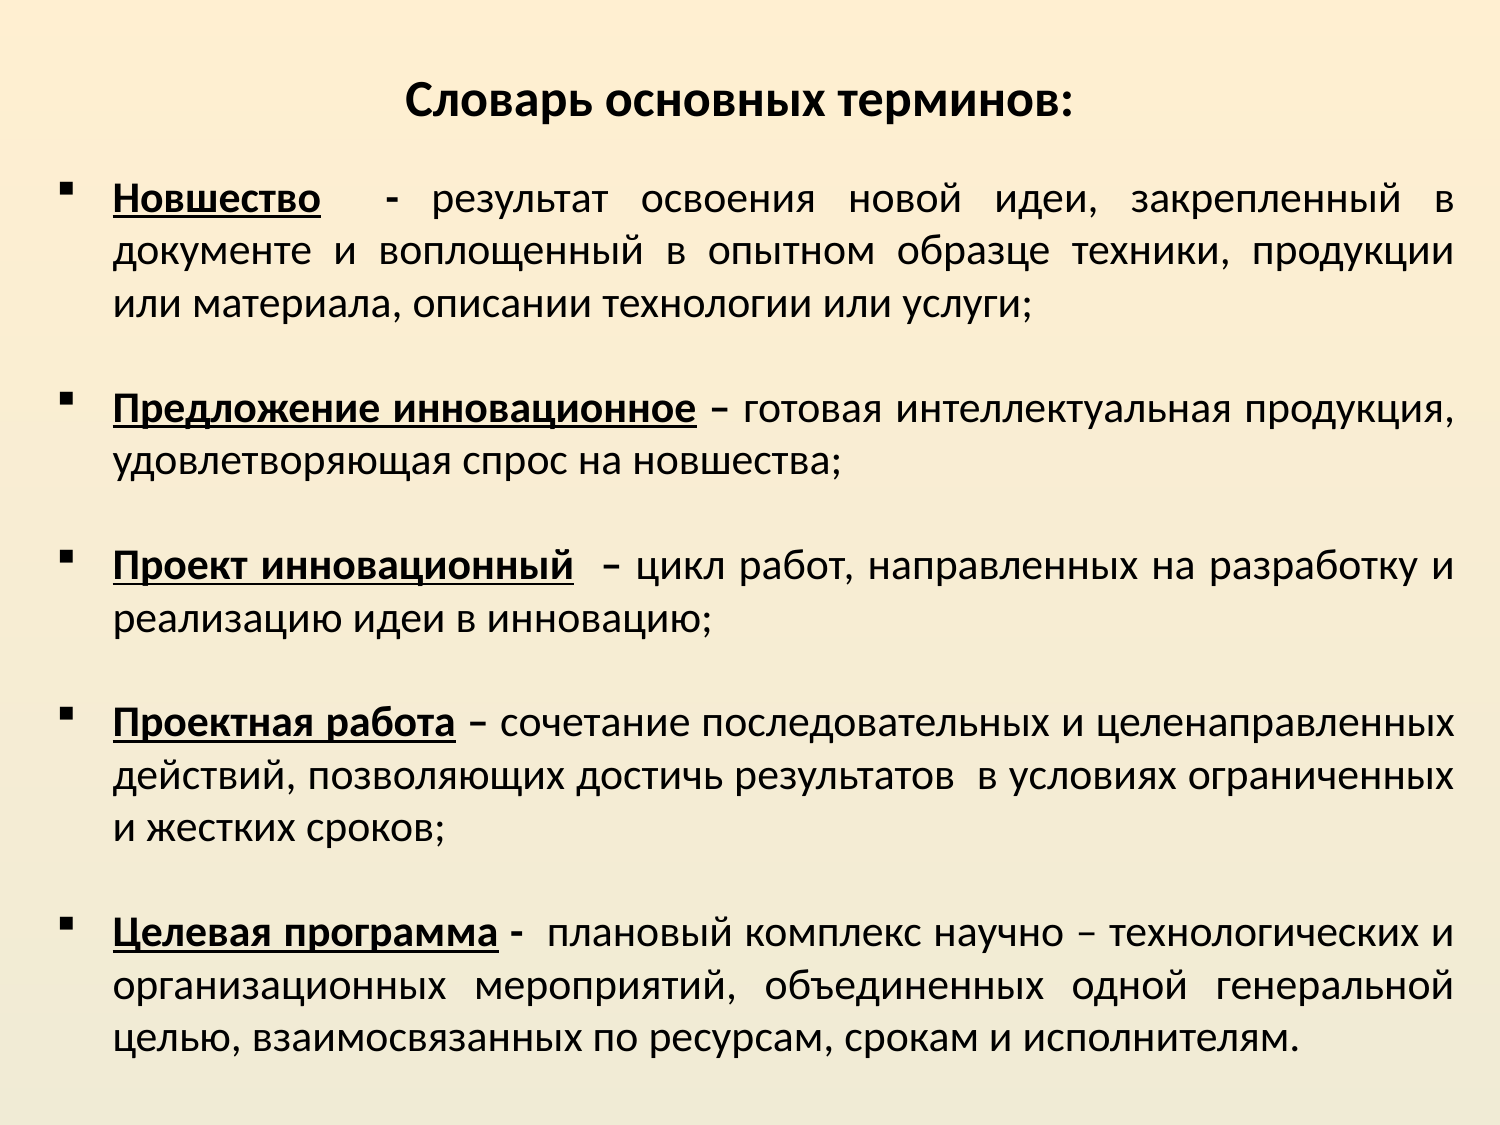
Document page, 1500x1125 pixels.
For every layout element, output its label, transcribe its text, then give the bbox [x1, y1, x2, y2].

list Новшество - результат освоения новой идеи, закрепленный в документе и воплощенный в опытном образце техники, продукции или материала, описании технологии или услуги; Предложение инновационное – готовая интеллектуальная продукция, удовлетворяющая спрос на новшества; Проект инновационный – цикл работ, направленных на разработку и реализацию идеи в инновацию; Проектная работа – сочетание последовательных и целенаправленных действий, позволяющих достичь результатов в условиях ограниченных и жестких сроков; Целевая программа - плановый комплекс научно – технологических и организационных мероприятий, объединенных одной генеральной целью, взаимосвязанных по ресурсам, срокам и исполнителям. [41, 160, 1471, 1083]
title Словарь основных терминов: [64, 30, 1415, 160]
